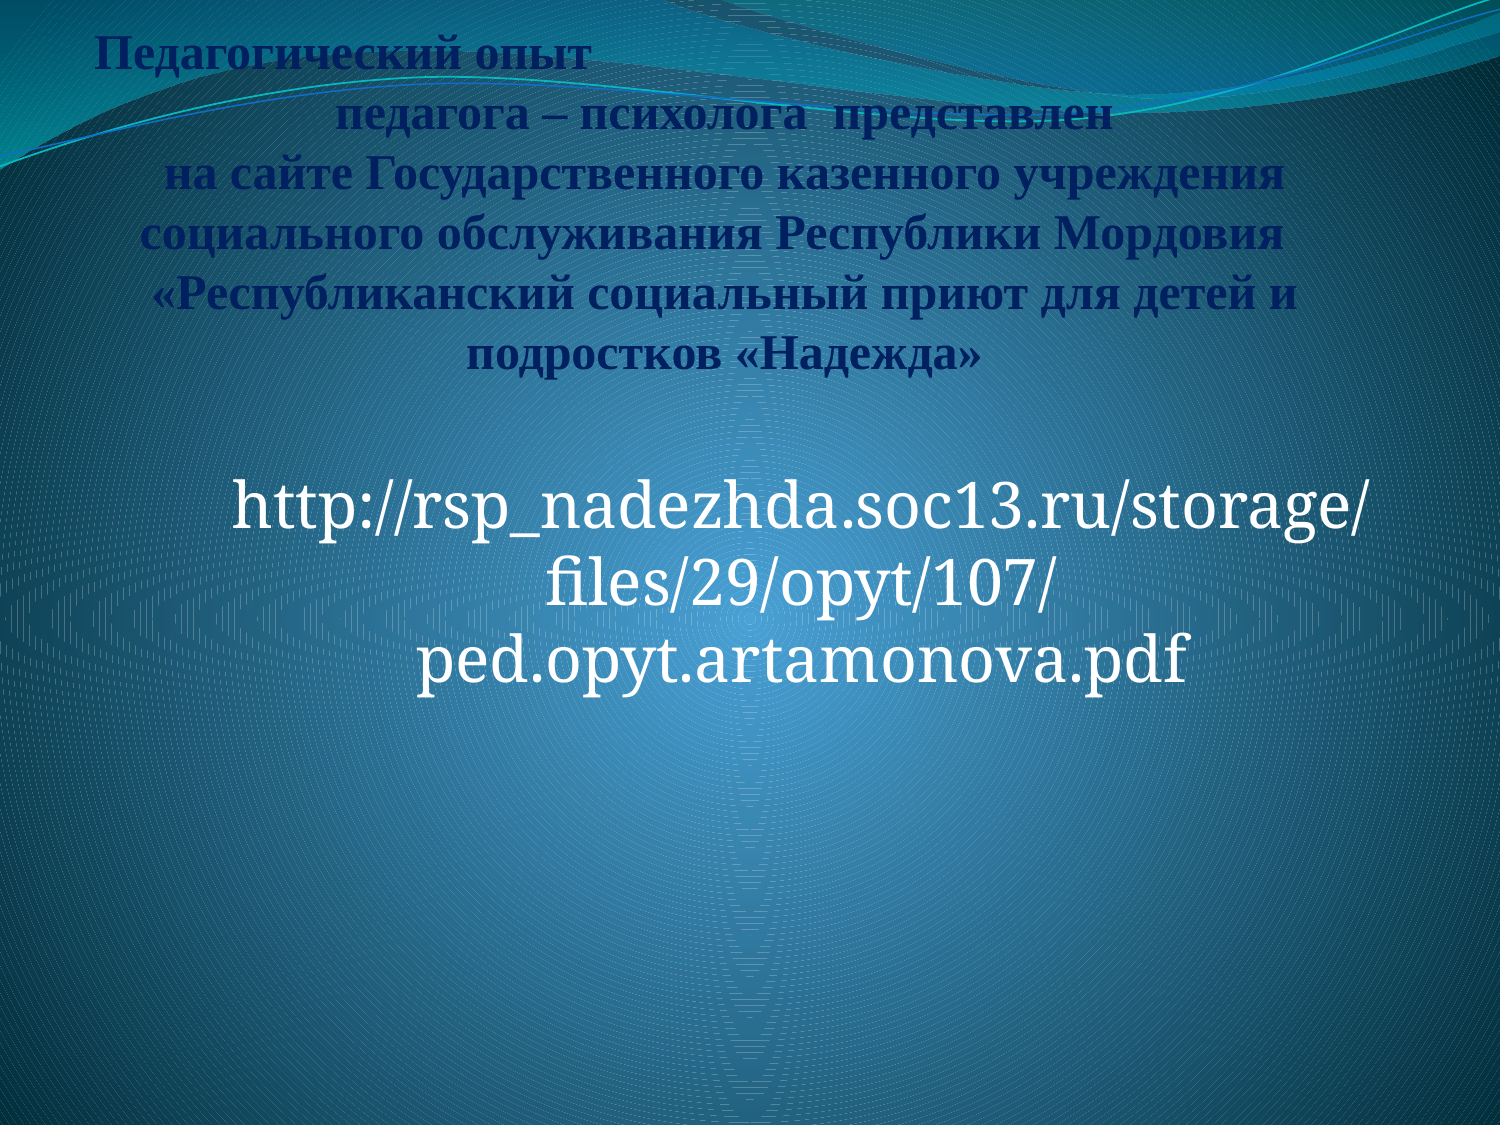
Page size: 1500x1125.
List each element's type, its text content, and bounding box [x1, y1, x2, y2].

list http://rsp_nadezhda.soc13.ru/storage/files/29/opyt/107/ped.opyt.artamonova.pdf [164, 457, 1439, 705]
title Педагогический опыт педагога – психолога представлен на сайте Государственного казенного учреждения социального обслуживания Республики Мордовия «Республиканский социальный приют для детей и подростков «Надежда» [86, 0, 1362, 440]
